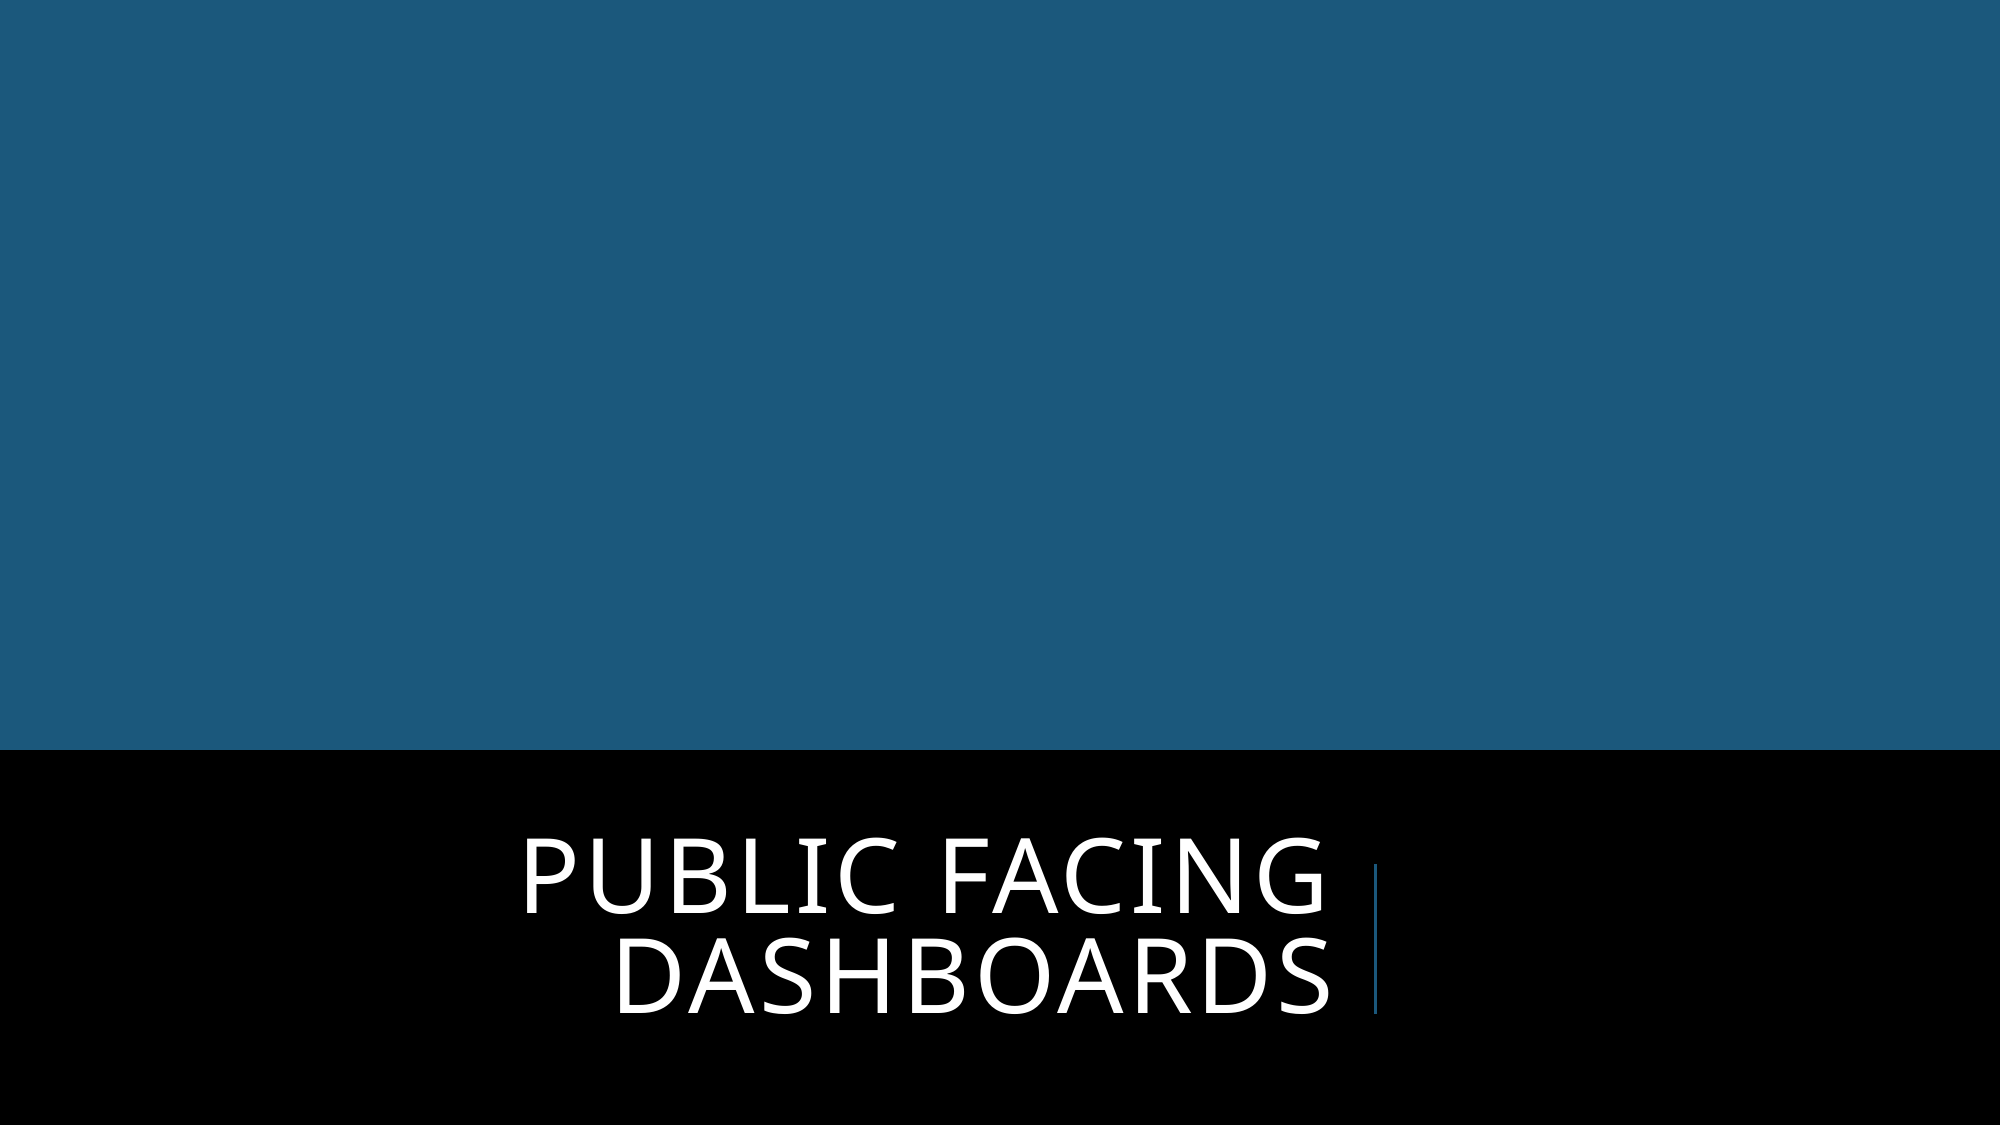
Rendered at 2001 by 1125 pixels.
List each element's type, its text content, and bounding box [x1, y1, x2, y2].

title Public Facing DASHBOARDS [75, 813, 1350, 1054]
